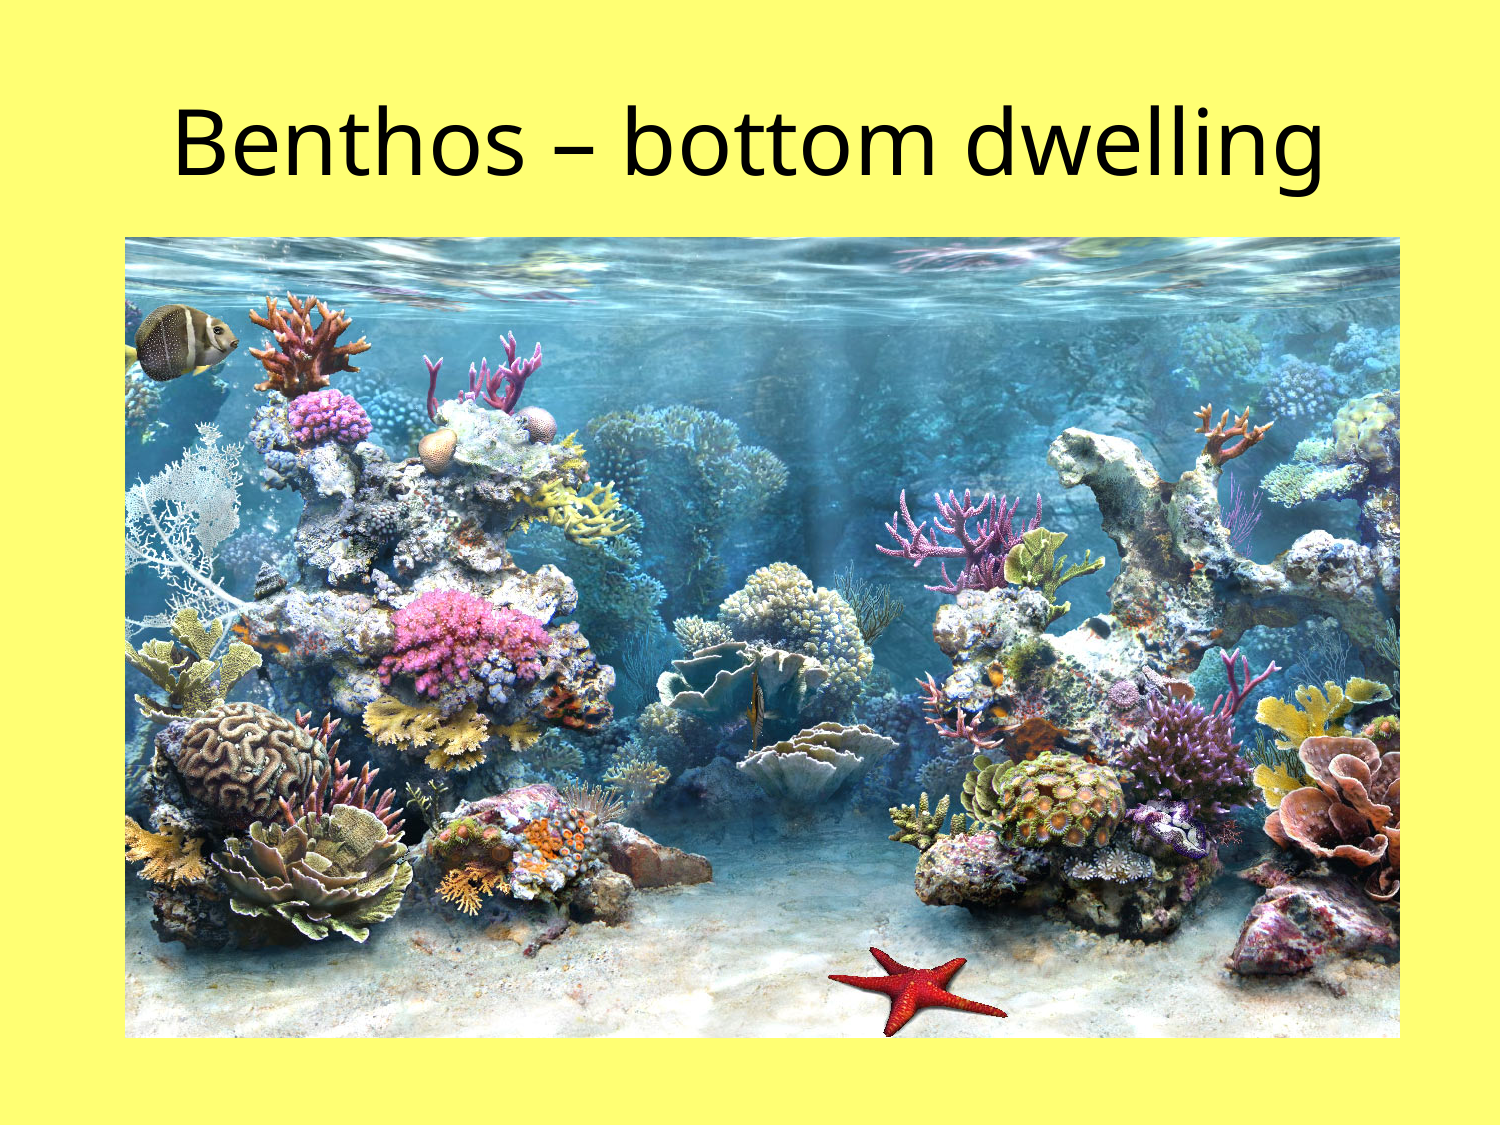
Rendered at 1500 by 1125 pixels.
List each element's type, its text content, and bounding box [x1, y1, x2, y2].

picture [124, 237, 1401, 1038]
title Benthos – bottom dwelling [75, 45, 1425, 233]
